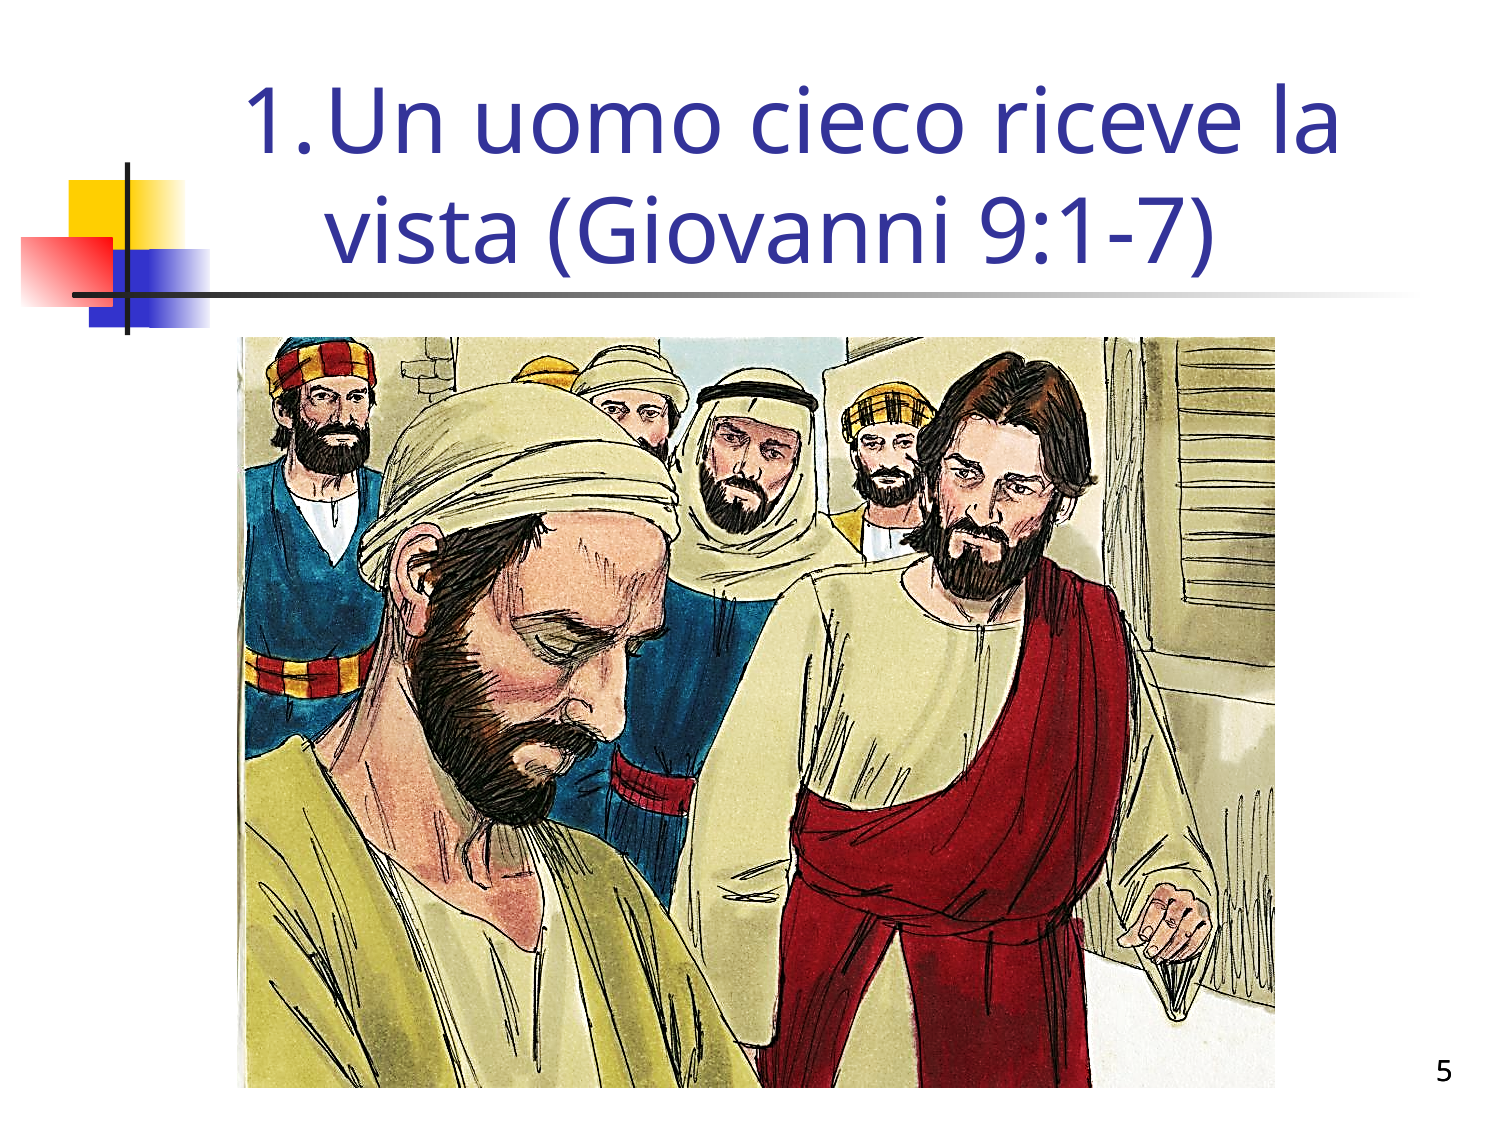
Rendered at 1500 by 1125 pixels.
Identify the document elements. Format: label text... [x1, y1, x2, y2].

title Un uomo cieco riceve la vista (Giovanni 9:1-7) [224, 49, 1451, 291]
text_box 5 [1155, 1024, 1468, 1100]
picture [237, 337, 1276, 1088]
